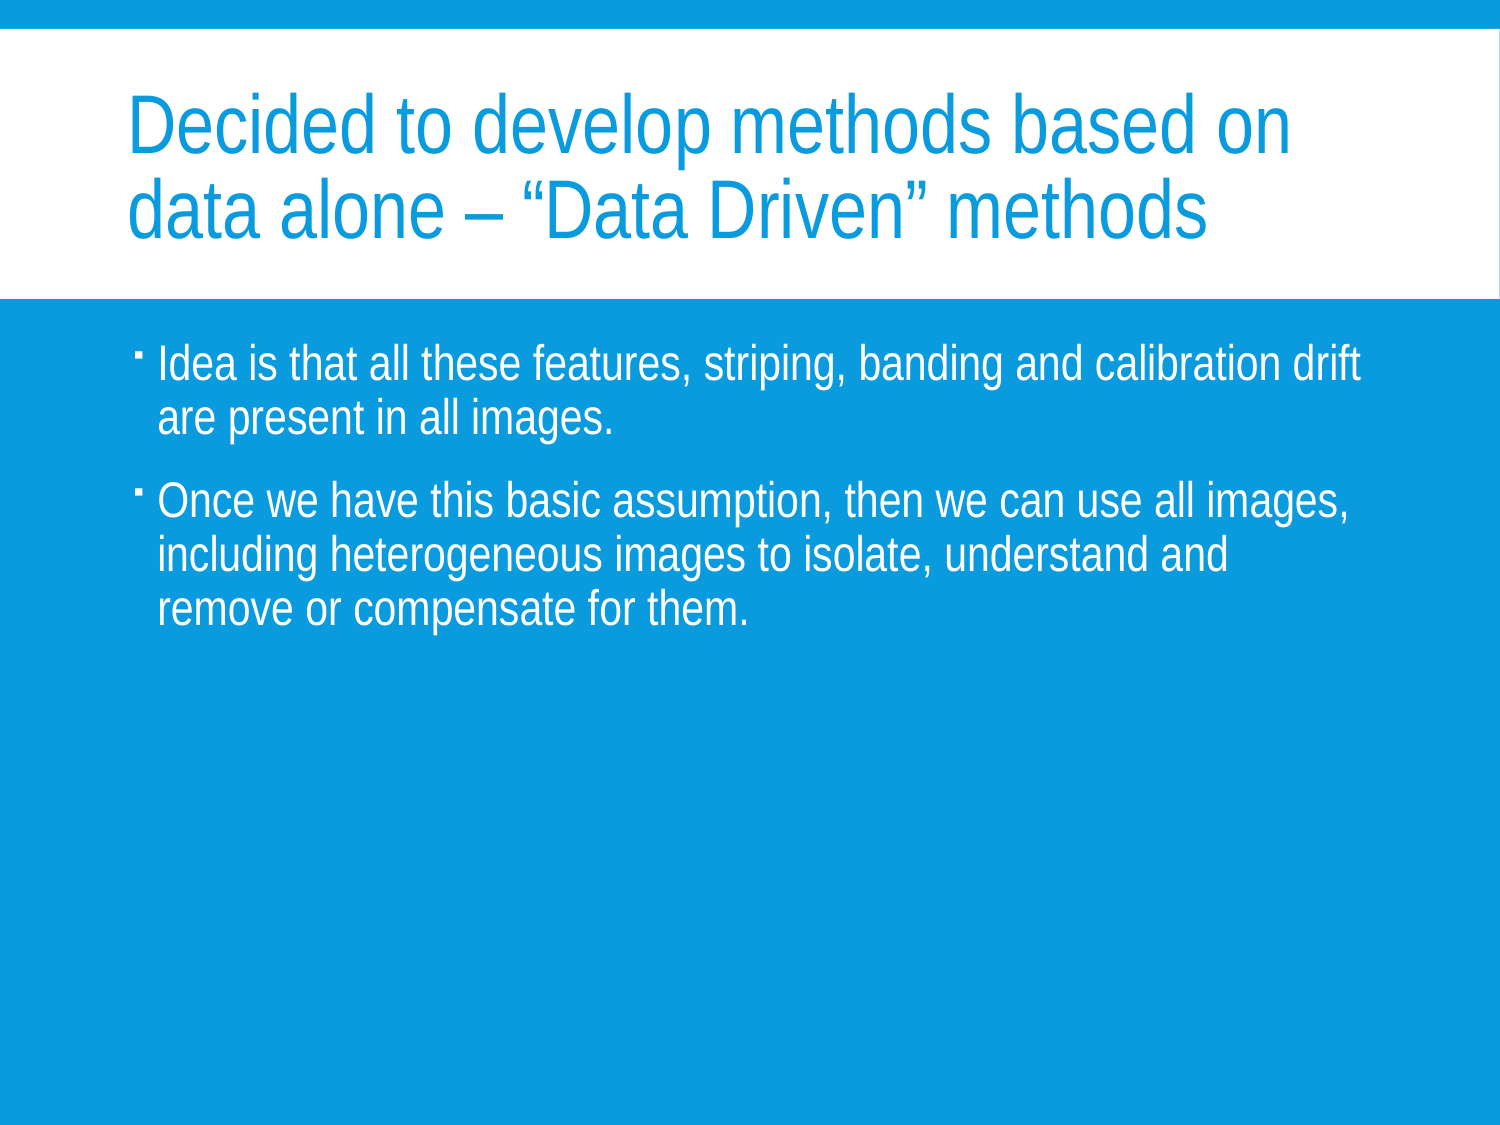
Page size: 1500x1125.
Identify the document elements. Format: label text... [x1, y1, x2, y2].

list Idea is that all these features, striping, banding and calibration drift are present in all images. Once we have this basic assumption, then we can use all images, including heterogeneous images to isolate, understand and remove or compensate for them. [112, 329, 1388, 1020]
title Decided to develop methods based on data alone – “Data Driven” methods [112, 46, 1388, 295]
